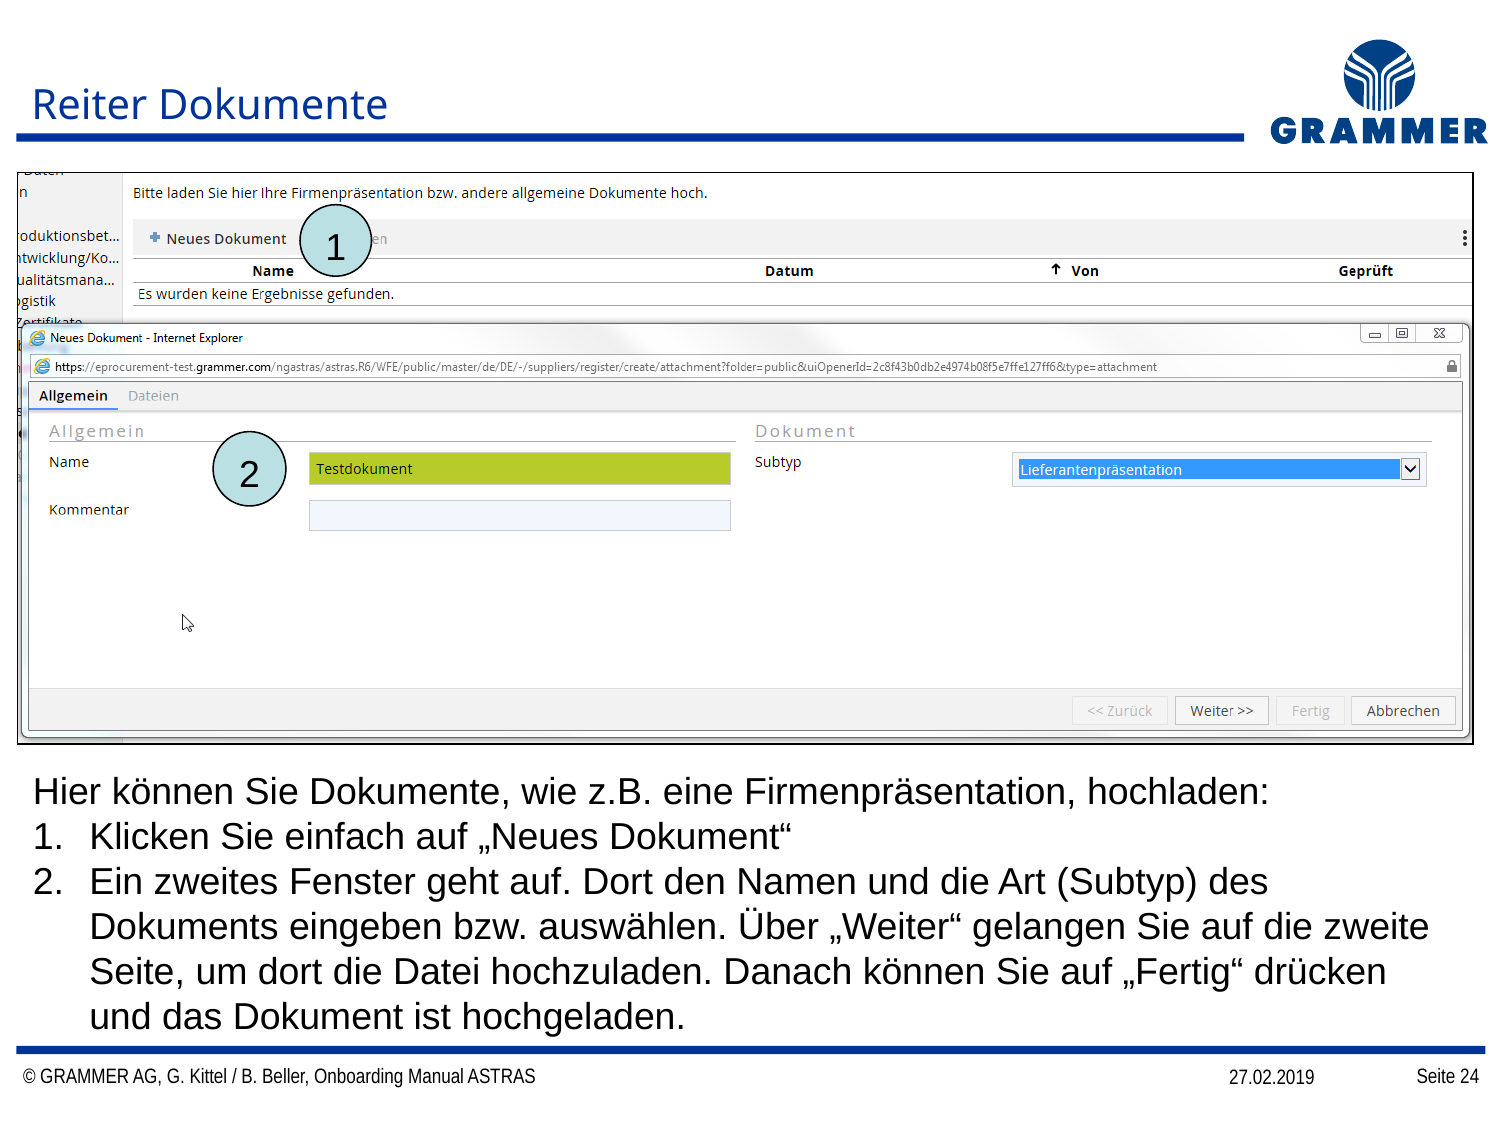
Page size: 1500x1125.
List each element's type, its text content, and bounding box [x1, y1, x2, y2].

title Reiter Dokumente [16, 54, 1249, 136]
slide_number Seite 24 [1351, 1055, 1495, 1103]
footer © GRAMMER AG, G. Kittel / B. Beller, Onboarding Manual ASTRAS [8, 1055, 924, 1103]
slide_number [980, 1055, 1330, 1103]
text_box Hier können Sie Dokumente, wie z.B. eine Firmenpräsentation, hochladen: Klicken Sie einfach auf „Neues Dokument“ Ein zweites Fenster geht auf. Dort den Namen und die Art (Subtyp) des Dokuments eingeben bzw. auswählen. Über „Weiter“ gelangen Sie auf die zweite Seite, um dort die Datei hochzuladen. Danach können Sie auf „Fertig“ drücken und das Dokument ist hochgeladen. [18, 759, 1470, 1045]
picture [17, 172, 1473, 744]
